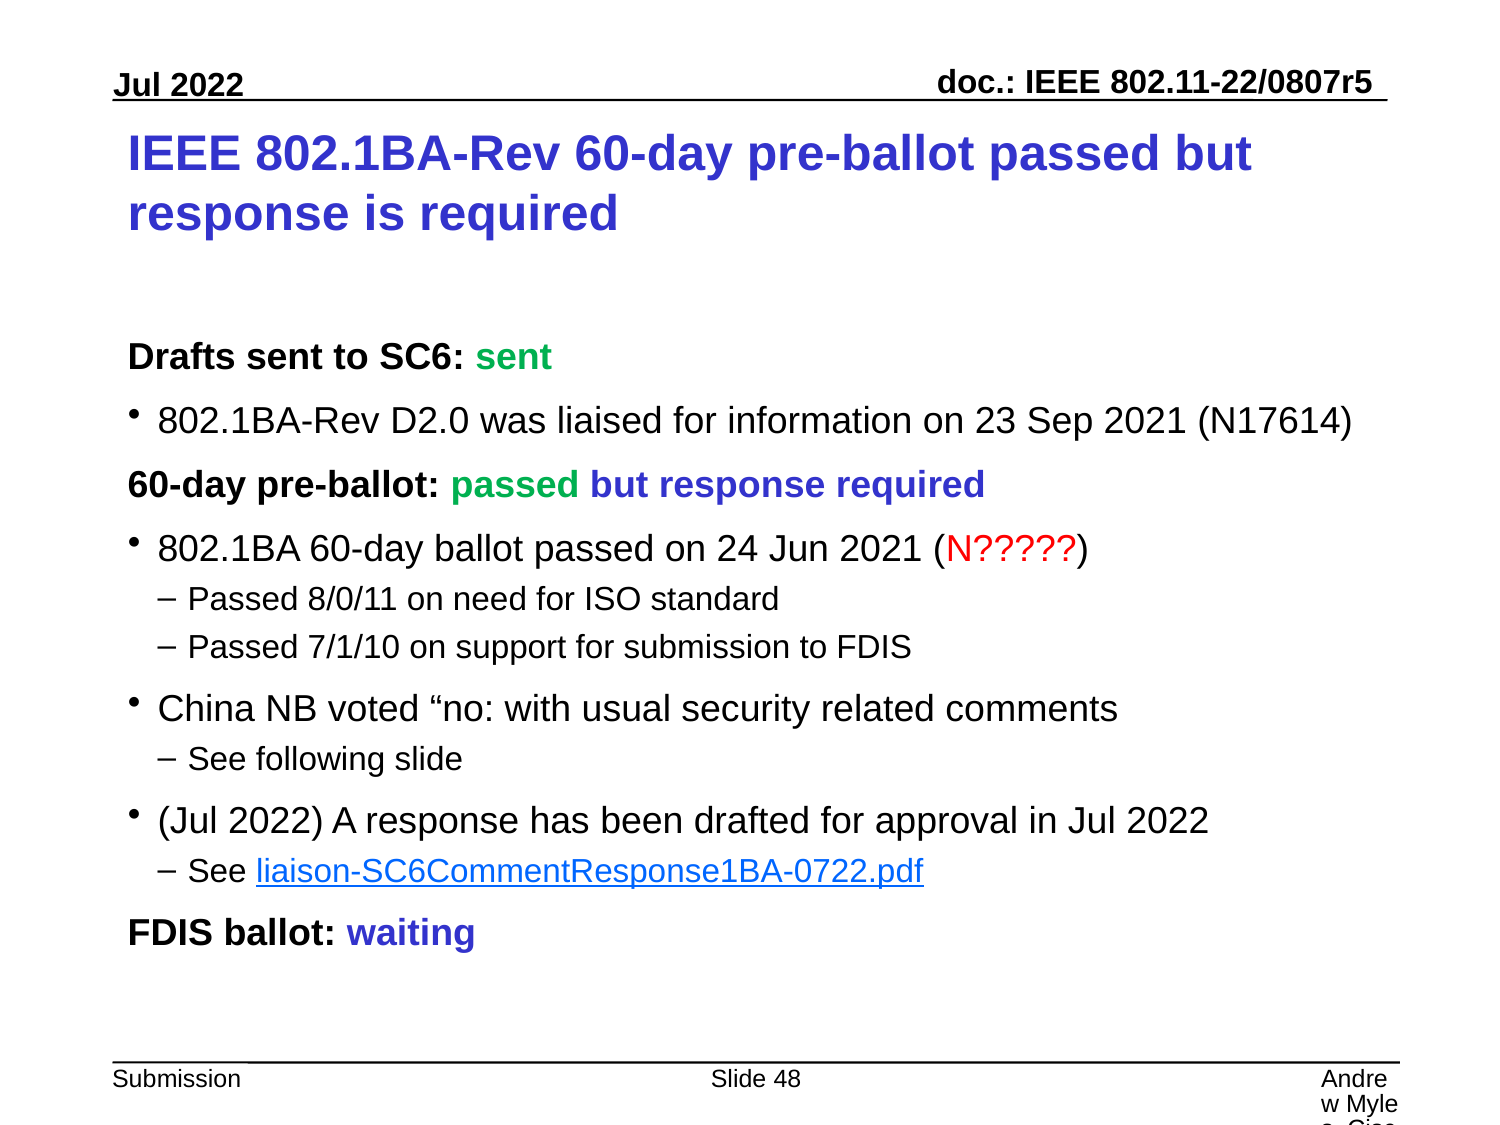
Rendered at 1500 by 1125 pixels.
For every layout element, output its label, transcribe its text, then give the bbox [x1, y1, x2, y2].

list Drafts sent to SC6: sent 802.1BA-Rev D2.0 was liaised for information on 23 Sep 2021 (N17614) 60-day pre-ballot: passed but response required 802.1BA 60-day ballot passed on 24 Jun 2021 (N?????) Passed 8/0/11 on need for ISO standard Passed 7/1/10 on support for submission to FDIS China NB voted “no: with usual security related comments See following slide (Jul 2022) A response has been drafted for approval in Jul 2022 See liaison-SC6CommentResponse1BA-0722.pdf FDIS ballot: waiting [112, 324, 1388, 1000]
slide_number Slide 48 [709, 1061, 803, 1093]
footer Andrew Myles, Cisco [1320, 1061, 1402, 1093]
title IEEE 802.1BA-Rev 60-day pre-ballot passed but response is required [112, 112, 1388, 288]
